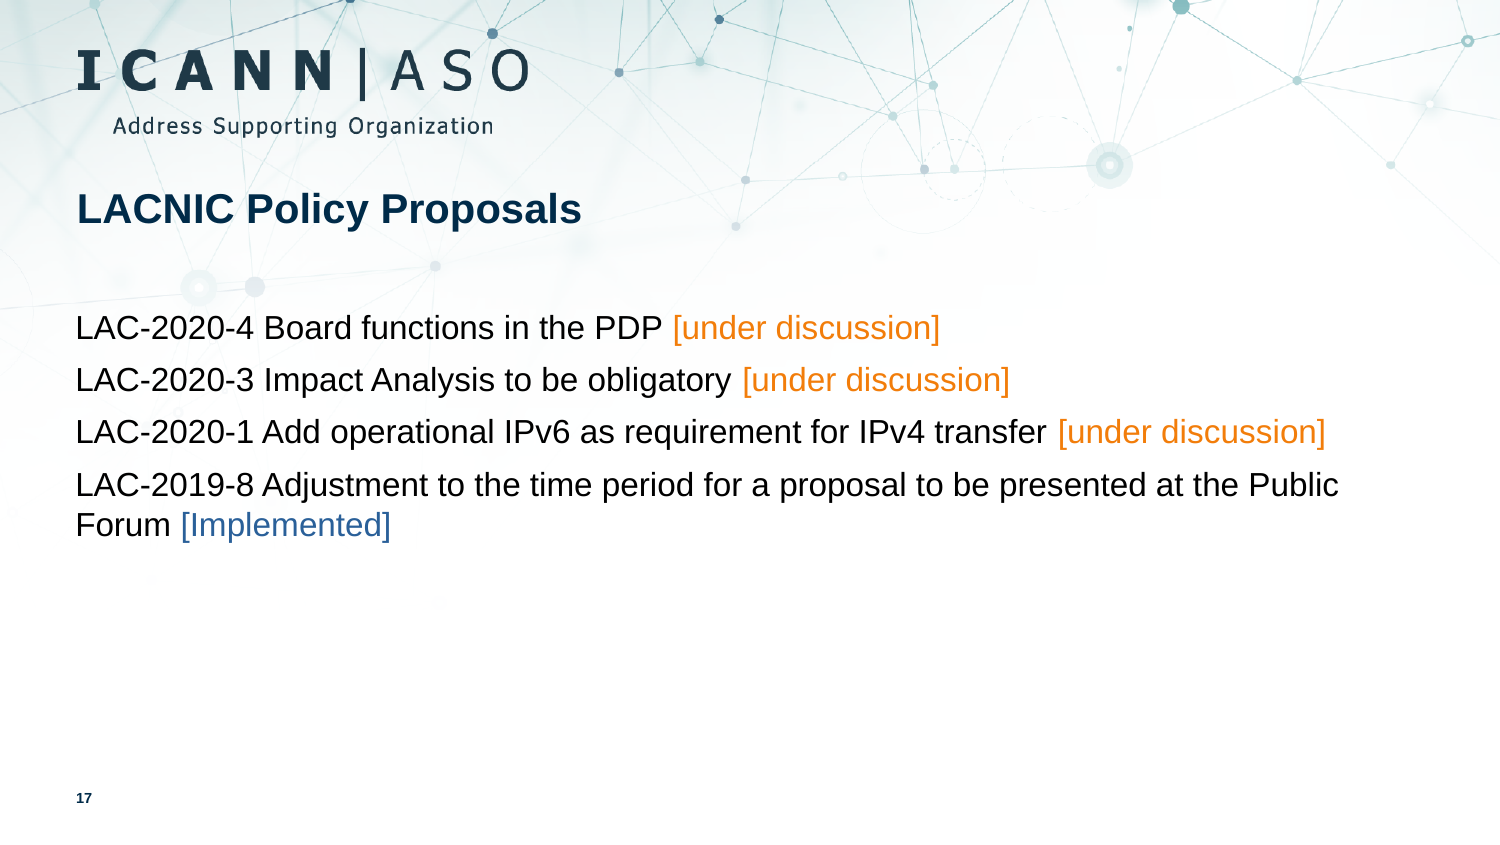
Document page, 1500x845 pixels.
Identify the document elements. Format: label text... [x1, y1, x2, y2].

text_box LACNIC Policy Proposals [76, 165, 1423, 250]
picture [0, 0, 1500, 844]
text_box 17 [76, 784, 141, 812]
text_box LAC-2020-4 Board functions in the PDP [under discussion] LAC-2020-3 Impact Analysis to be obligatory [under discussion] LAC-2020-1 Add operational IPv6 as requirement for IPv4 transfer [under discussion] LAC-2019-8 Adjustment to the time period for a proposal to be presented at the Public Forum [Implemented] [75, 253, 1422, 759]
